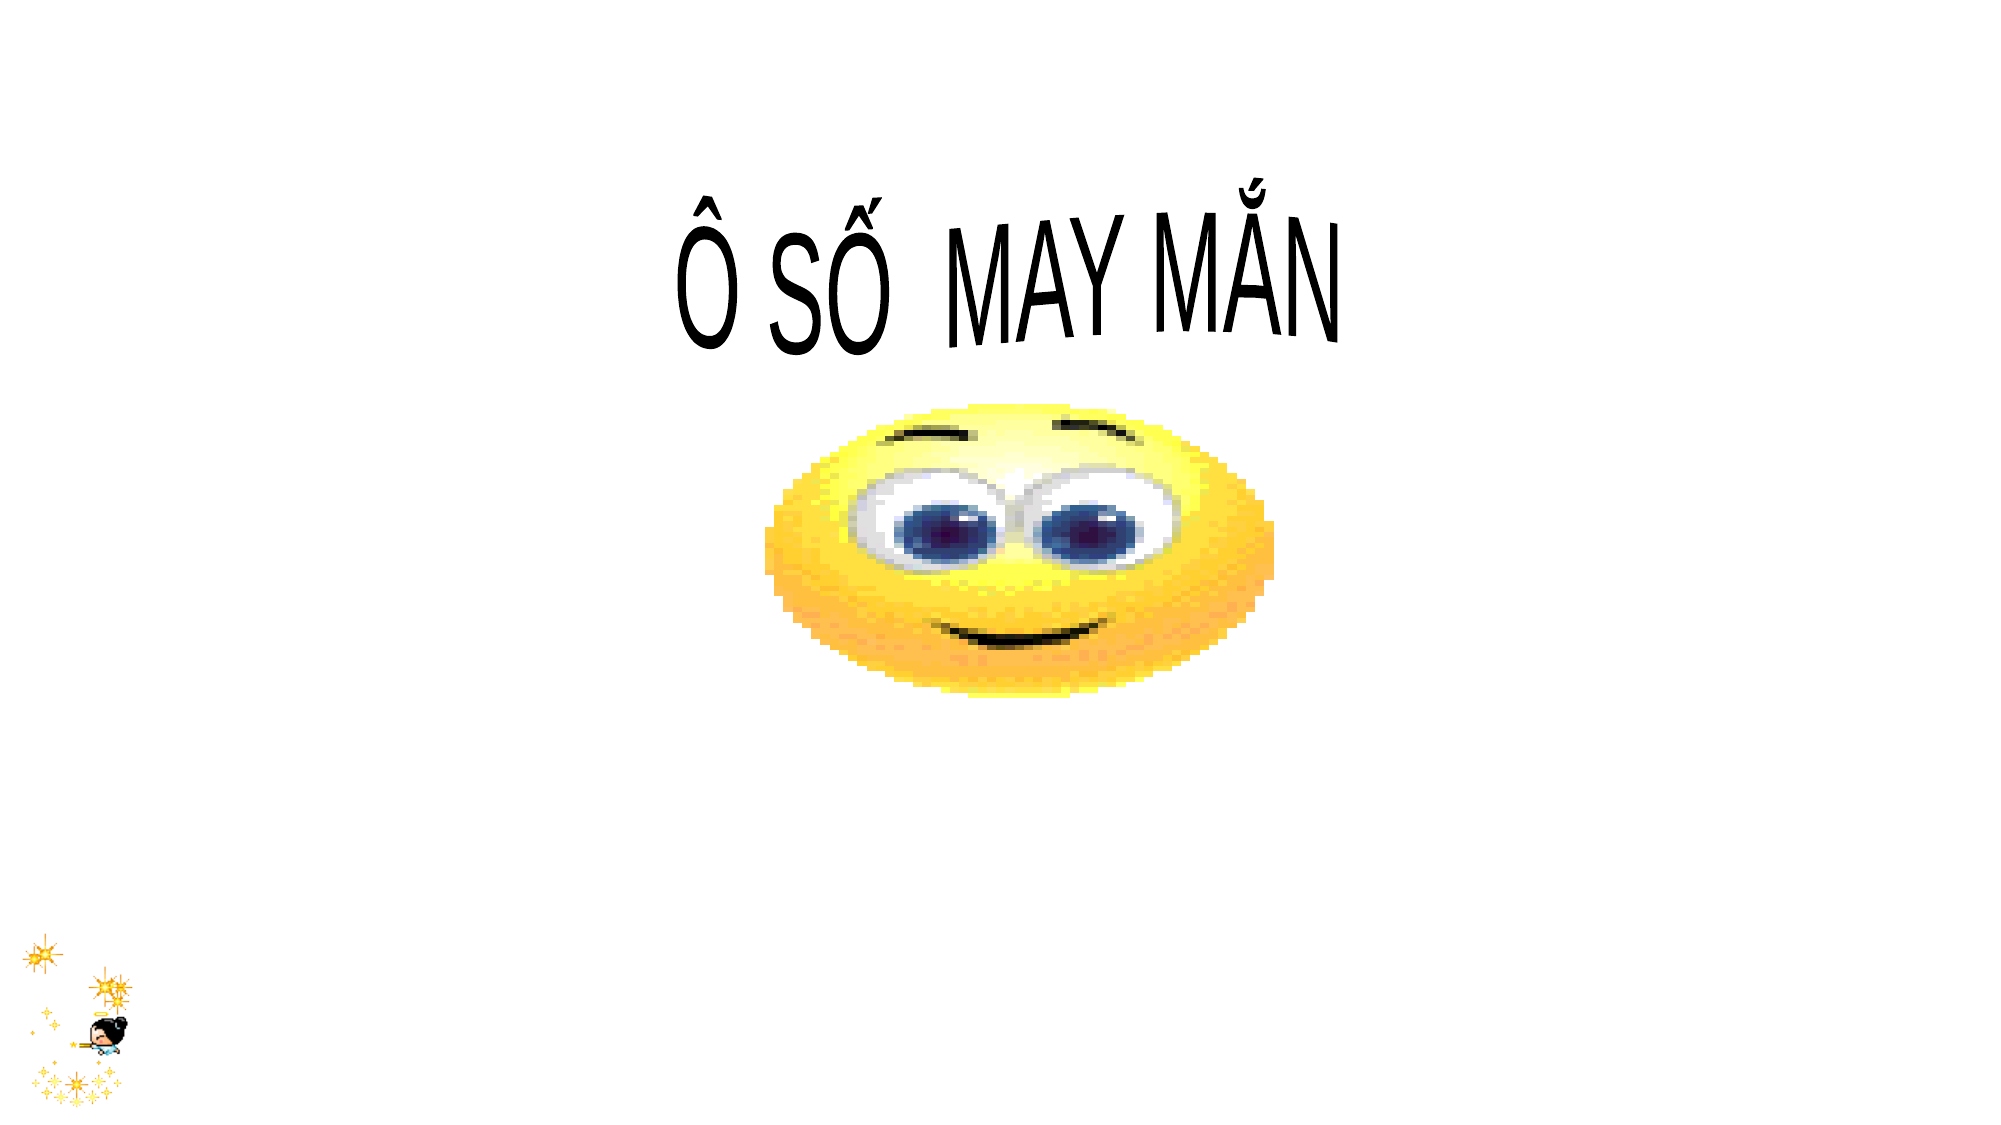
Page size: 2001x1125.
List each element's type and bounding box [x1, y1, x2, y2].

picture [17, 929, 136, 1125]
picture [710, 372, 1311, 721]
